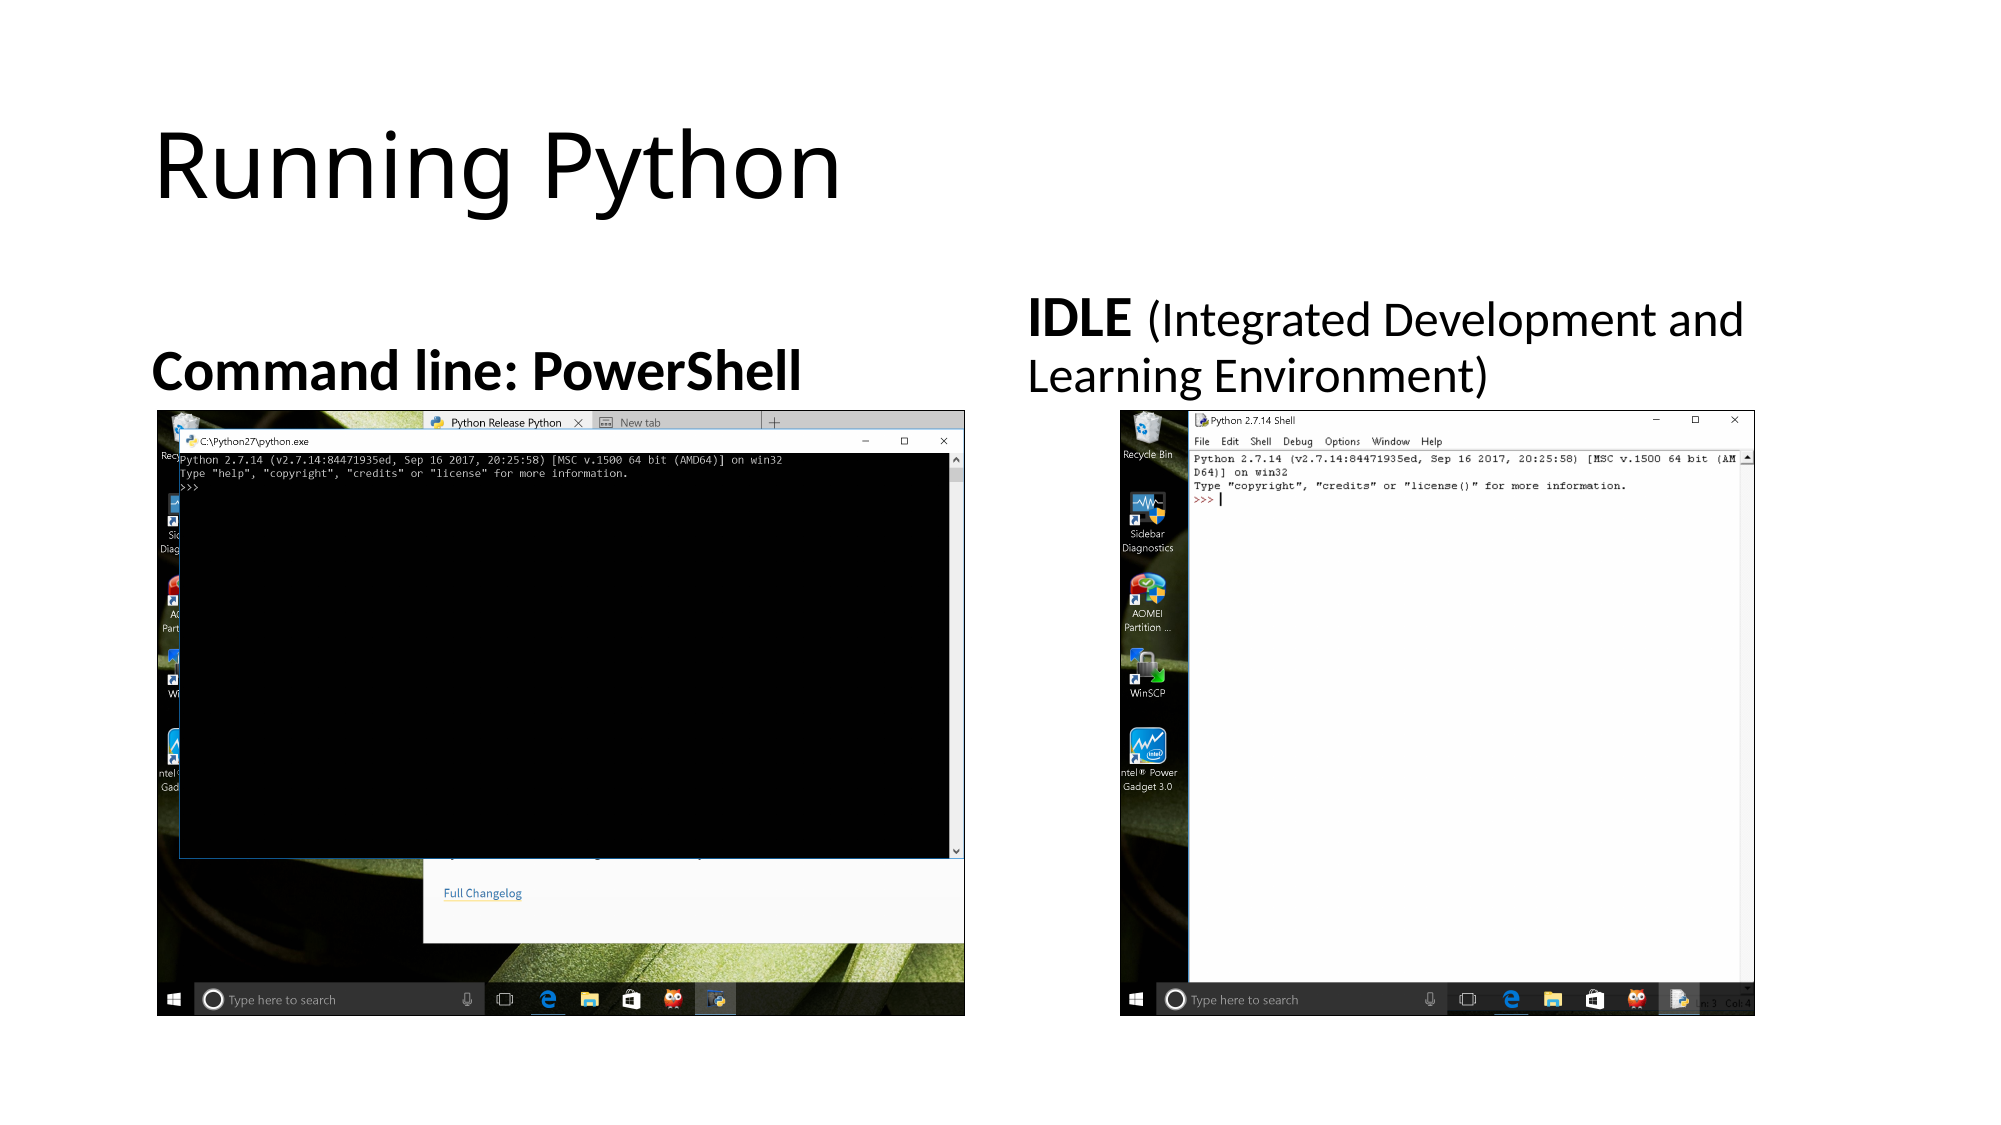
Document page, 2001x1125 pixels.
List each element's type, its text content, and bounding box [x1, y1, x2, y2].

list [157, 410, 964, 1016]
title Running Python [137, 59, 1863, 278]
list Command line: PowerShell [137, 275, 984, 411]
list IDLE (Integrated Development and Learning Environment) [1012, 275, 1863, 411]
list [1120, 410, 1755, 1016]
